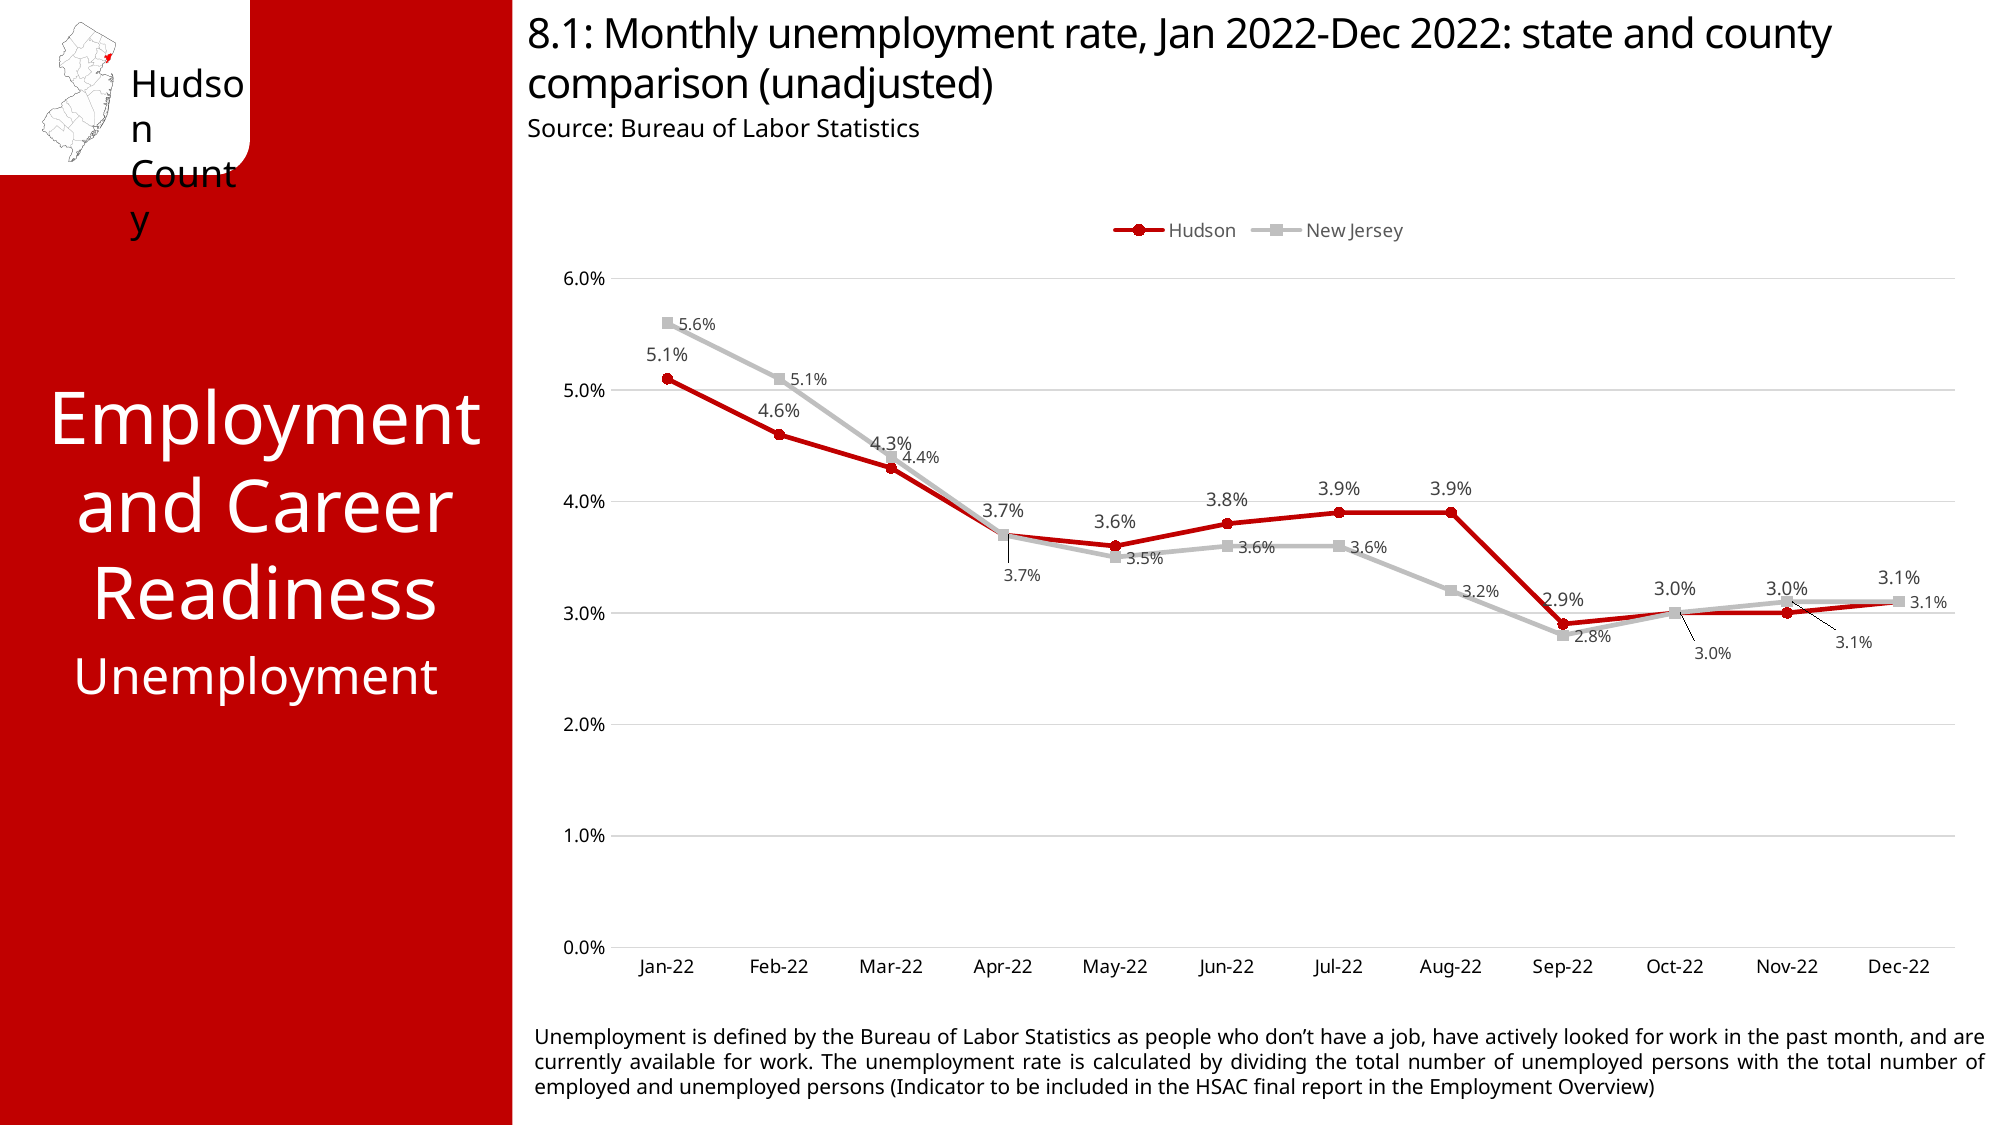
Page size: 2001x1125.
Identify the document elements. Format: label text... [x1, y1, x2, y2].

text_box Source: Bureau of Labor Statistics [512, 104, 1891, 150]
text_box Unemployment is defined by the Bureau of Labor Statistics as people who don’t have a job, have actively looked for work in the past month, and are currently available for work. The unemployment rate is calculated by dividing the total number of unemployed persons with the total number of employed and unemployed persons (Indicator to be included in the HSAC final report in the Employment Overview) [519, 1023, 2000, 1123]
text_box 8.1: Monthly unemployment rate, Jan 2022-Dec 2022: state and county comparison (unadjusted) [512, 0, 1992, 115]
text_box Employment and Career Readiness [9, 364, 522, 642]
text_box Unemployment [0, 637, 513, 713]
picture [42, 22, 116, 162]
chart [533, 199, 1985, 996]
